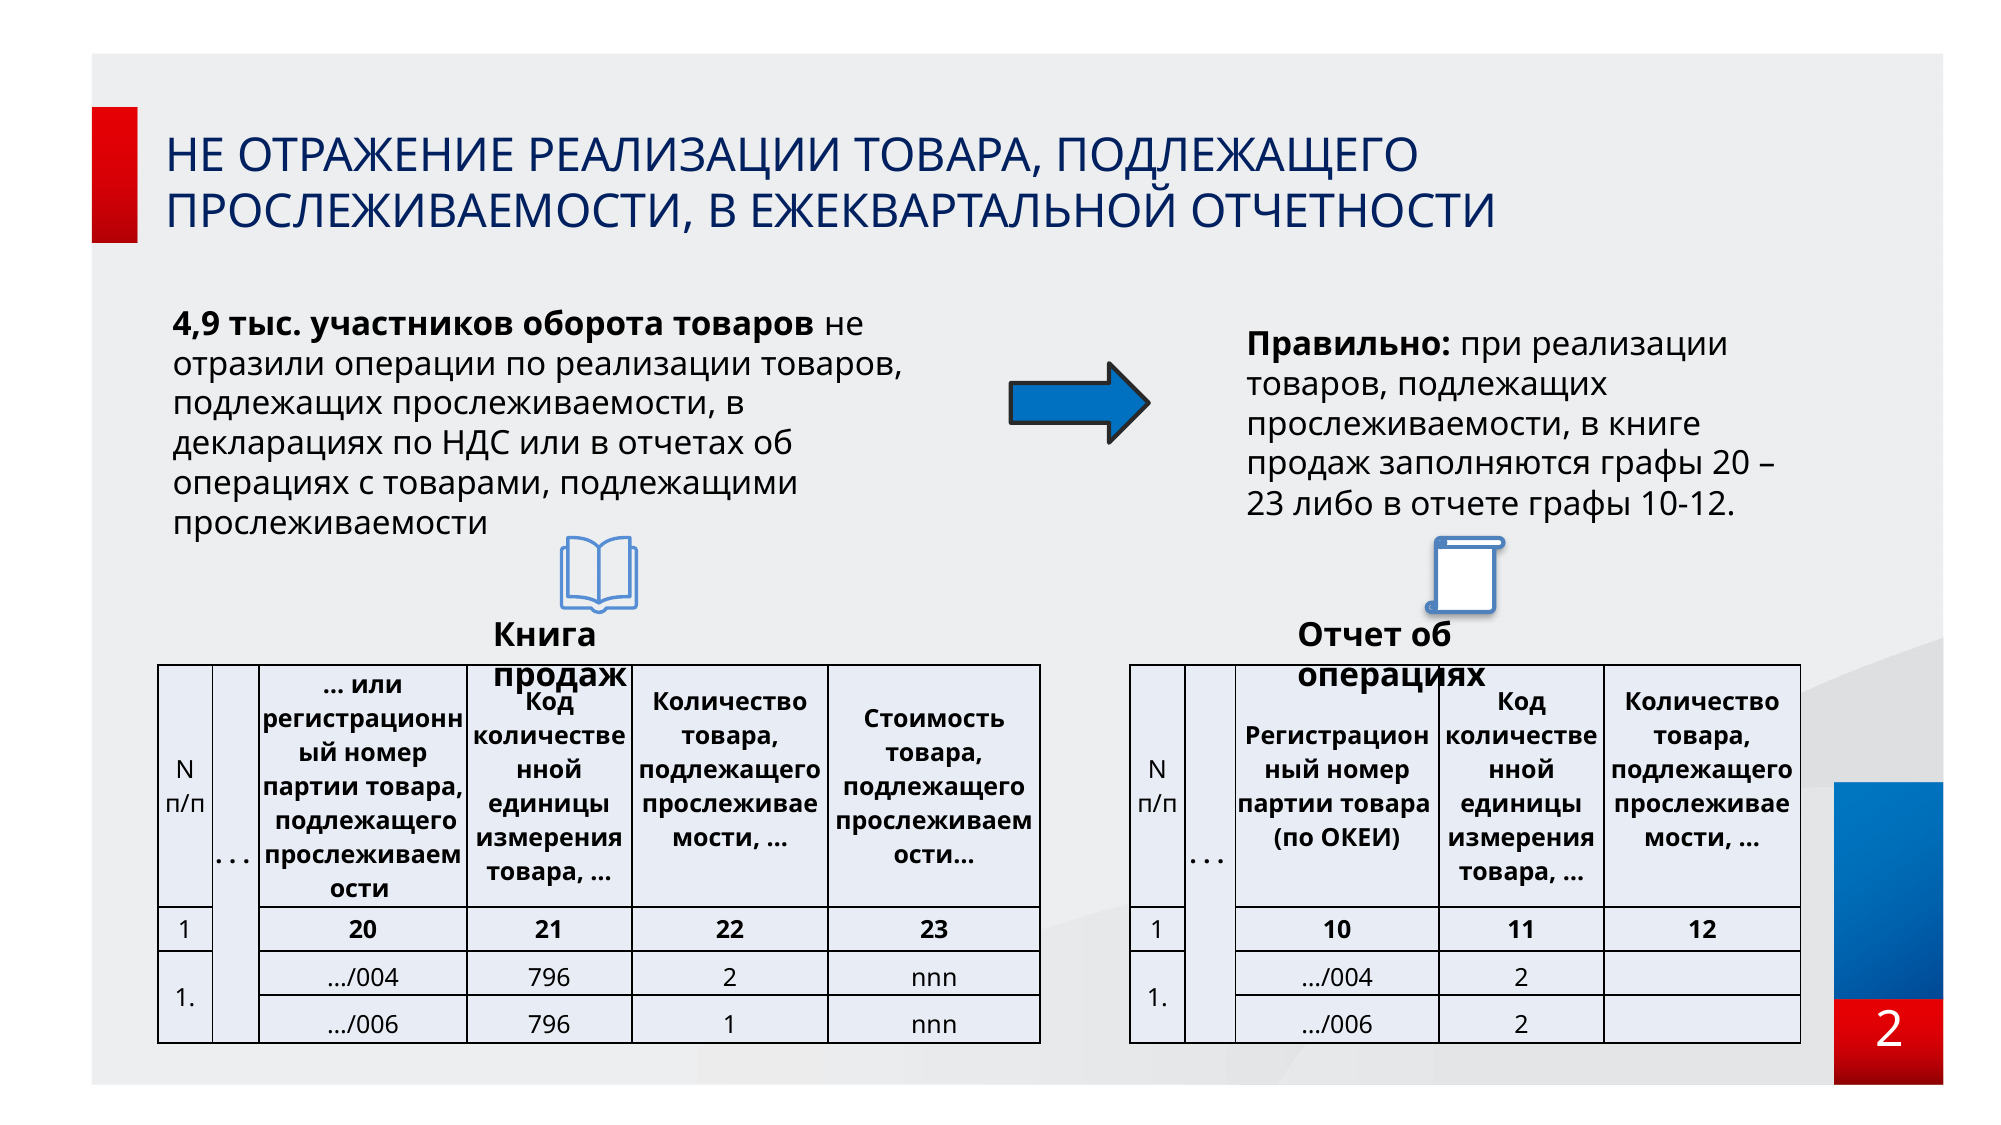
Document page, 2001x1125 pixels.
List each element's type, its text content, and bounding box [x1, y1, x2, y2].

text_box [1008, 361, 1151, 445]
text_box Отчет об операциях [1282, 605, 1648, 701]
title Не отражение реализации товара, подлежащего прослеживаемости, в ежеквартальной отчетности [157, 116, 1955, 245]
table_cell 796 [468, 952, 631, 994]
table_cell 796 [468, 996, 631, 1042]
table_cell 23 [829, 908, 1039, 950]
table_cell 21 [468, 908, 631, 950]
table_cell [1605, 952, 1800, 994]
table_cell 1. [159, 952, 212, 1042]
table_header . . . [213, 666, 258, 1042]
table_cell 11 [1440, 908, 1603, 950]
table_header N п/п [159, 666, 212, 906]
table_header Код количественной единицы измерения товара, … [468, 666, 631, 906]
table_cell …/006 [260, 996, 466, 1042]
table_header Регистрационный номер партии товара (по ОКЕИ) [1236, 666, 1438, 906]
table_header Количество товара, подлежащего прослеживаемости, … [633, 666, 827, 906]
table_cell 1 [633, 996, 827, 1042]
text_box Правильно: при реализации товаров, подлежащих прослеживаемости, в книге продаж заполняются графы 20 – 23 либо в отчете графы 10-12. [1231, 314, 1811, 529]
table_cell 1 [1131, 908, 1184, 950]
text_box [560, 536, 638, 605]
text_box [1428, 537, 1504, 605]
text_box Книга продаж [478, 605, 720, 701]
table_cell 2 [1440, 952, 1603, 994]
table_cell 1. [1131, 952, 1184, 1042]
table_cell …/004 [1236, 952, 1438, 994]
picture [0, 0, 2000, 1125]
table_cell 22 [633, 908, 827, 950]
table_cell …/006 [1236, 996, 1438, 1042]
table_cell 1 [159, 908, 212, 950]
table_cell 2 [633, 952, 827, 994]
table_header . . . [1186, 666, 1235, 1042]
table_cell …/004 [260, 952, 466, 994]
table_header Код количественной единицы измерения товара, … [1440, 701, 1603, 906]
table_cell nnn [829, 952, 1039, 994]
table_header Количество товара, подлежащего прослеживаемости, … [1605, 666, 1800, 906]
text_box 4,9 тыс. участников оборота товаров не отразили операции по реализации товаров, подлежащих прослеживаемости, в декларациях по НДС или в отчетах об операциях с товарами, подлежащими прослеживаемости [157, 294, 928, 549]
table_cell nnn [829, 996, 1039, 1042]
table_cell 10 [1236, 908, 1438, 950]
slide_number 2 [1867, 1011, 1910, 1075]
table_cell 2 [1440, 996, 1603, 1042]
table_header N п/п [1131, 666, 1184, 906]
table_cell 20 [260, 908, 466, 950]
table_header Стоимость товара, подлежащего прослеживаемости… [829, 666, 1039, 906]
table_header … или регистрационный номер партии товара, подлежащего прослеживаемости [260, 666, 466, 906]
table_cell 12 [1605, 908, 1800, 950]
table_cell [1605, 996, 1800, 1042]
